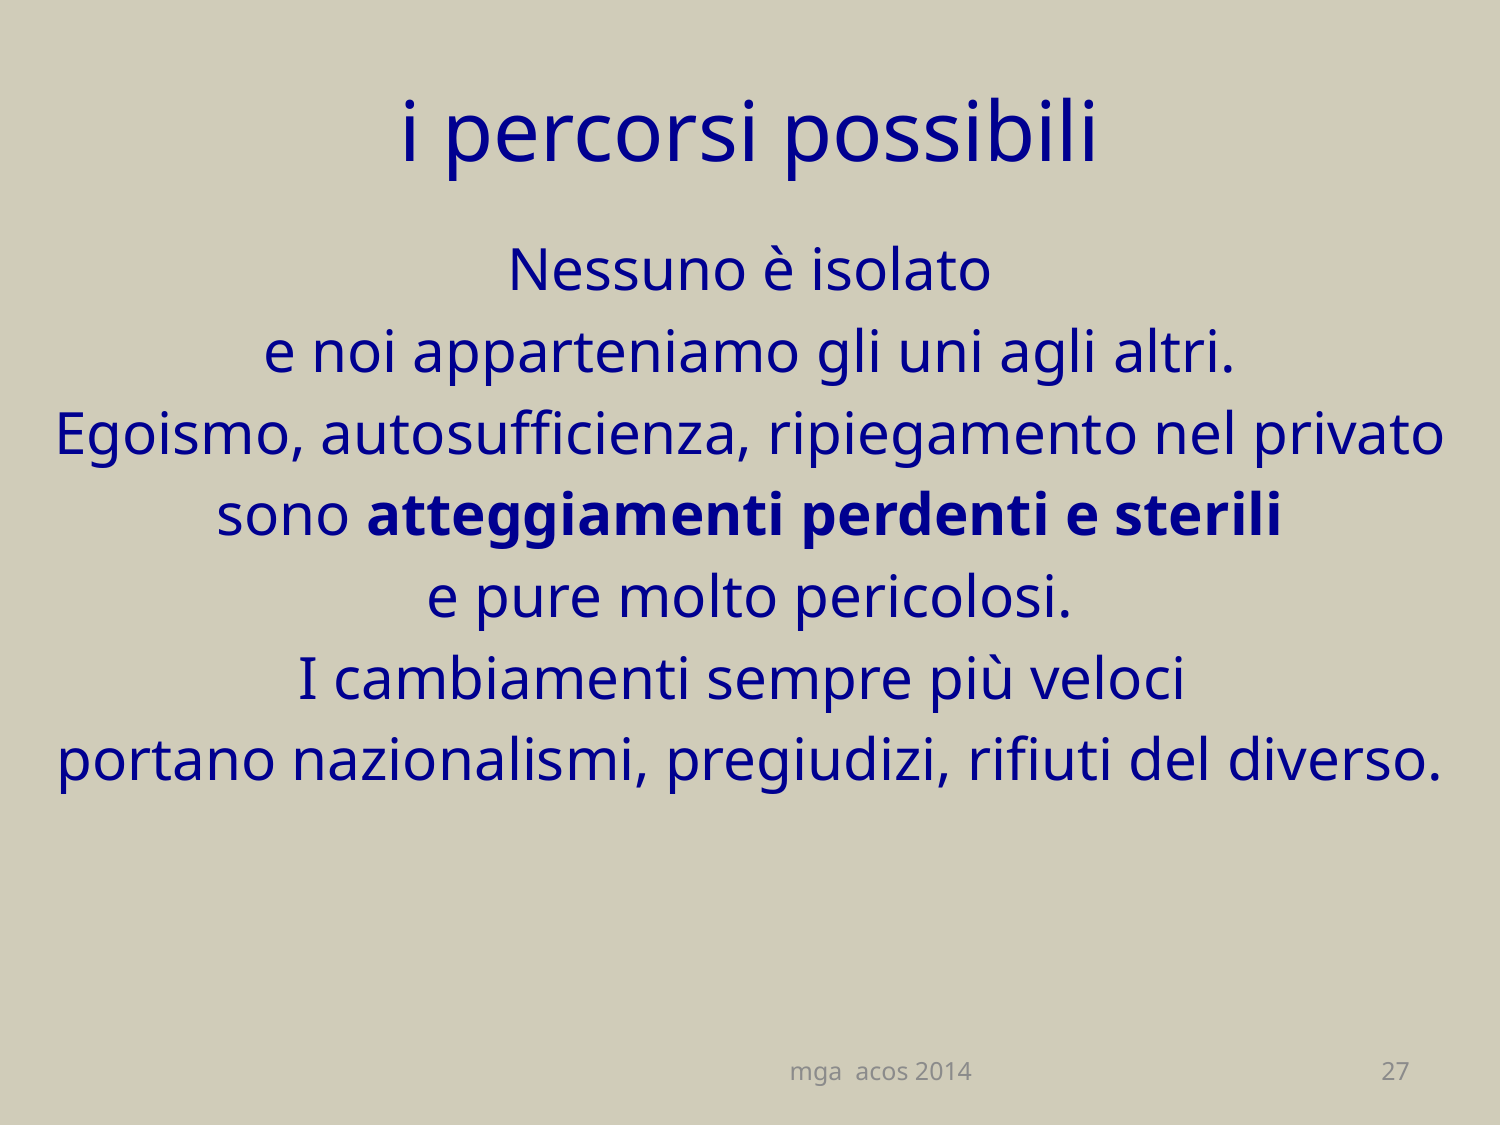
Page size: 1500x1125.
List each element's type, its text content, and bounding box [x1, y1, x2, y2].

subtitle Nessuno è isolato e noi apparteniamo gli uni agli altri. Egoismo, autosufficienza, ripiegamento nel privato sono atteggiamenti perdenti e sterili e pure molto pericolosi. I cambiamenti sempre più veloci portano nazionalismi, pregiudizi, rifiuti del diverso. [0, 224, 1500, 1007]
slide_number 27 [1074, 1042, 1425, 1103]
title i percorsi possibili [112, 79, 1388, 178]
footer mga acos 2014 [512, 1042, 988, 1103]
